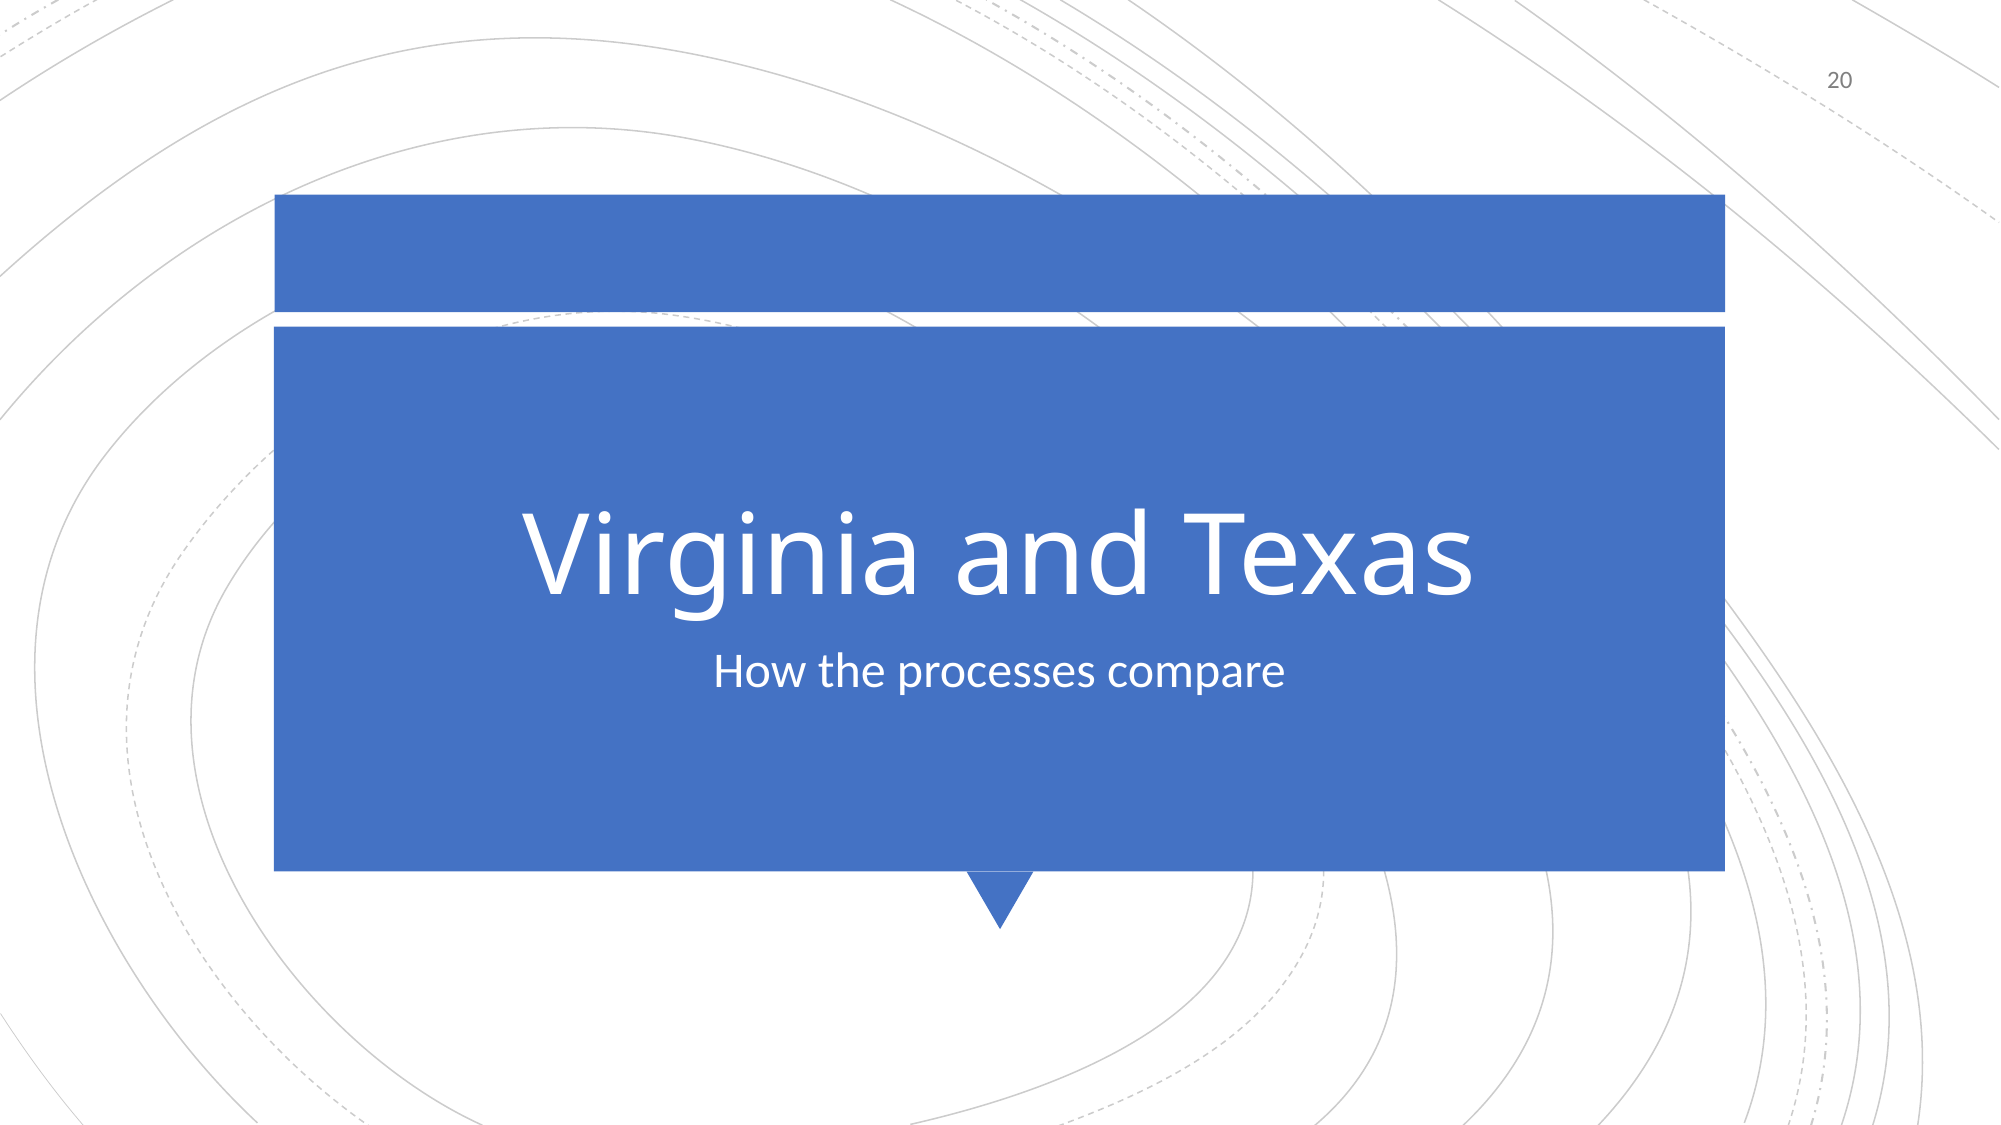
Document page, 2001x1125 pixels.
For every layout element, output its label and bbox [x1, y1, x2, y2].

text_box [0, 0, 1999, 1125]
text_box [273, 194, 1726, 930]
